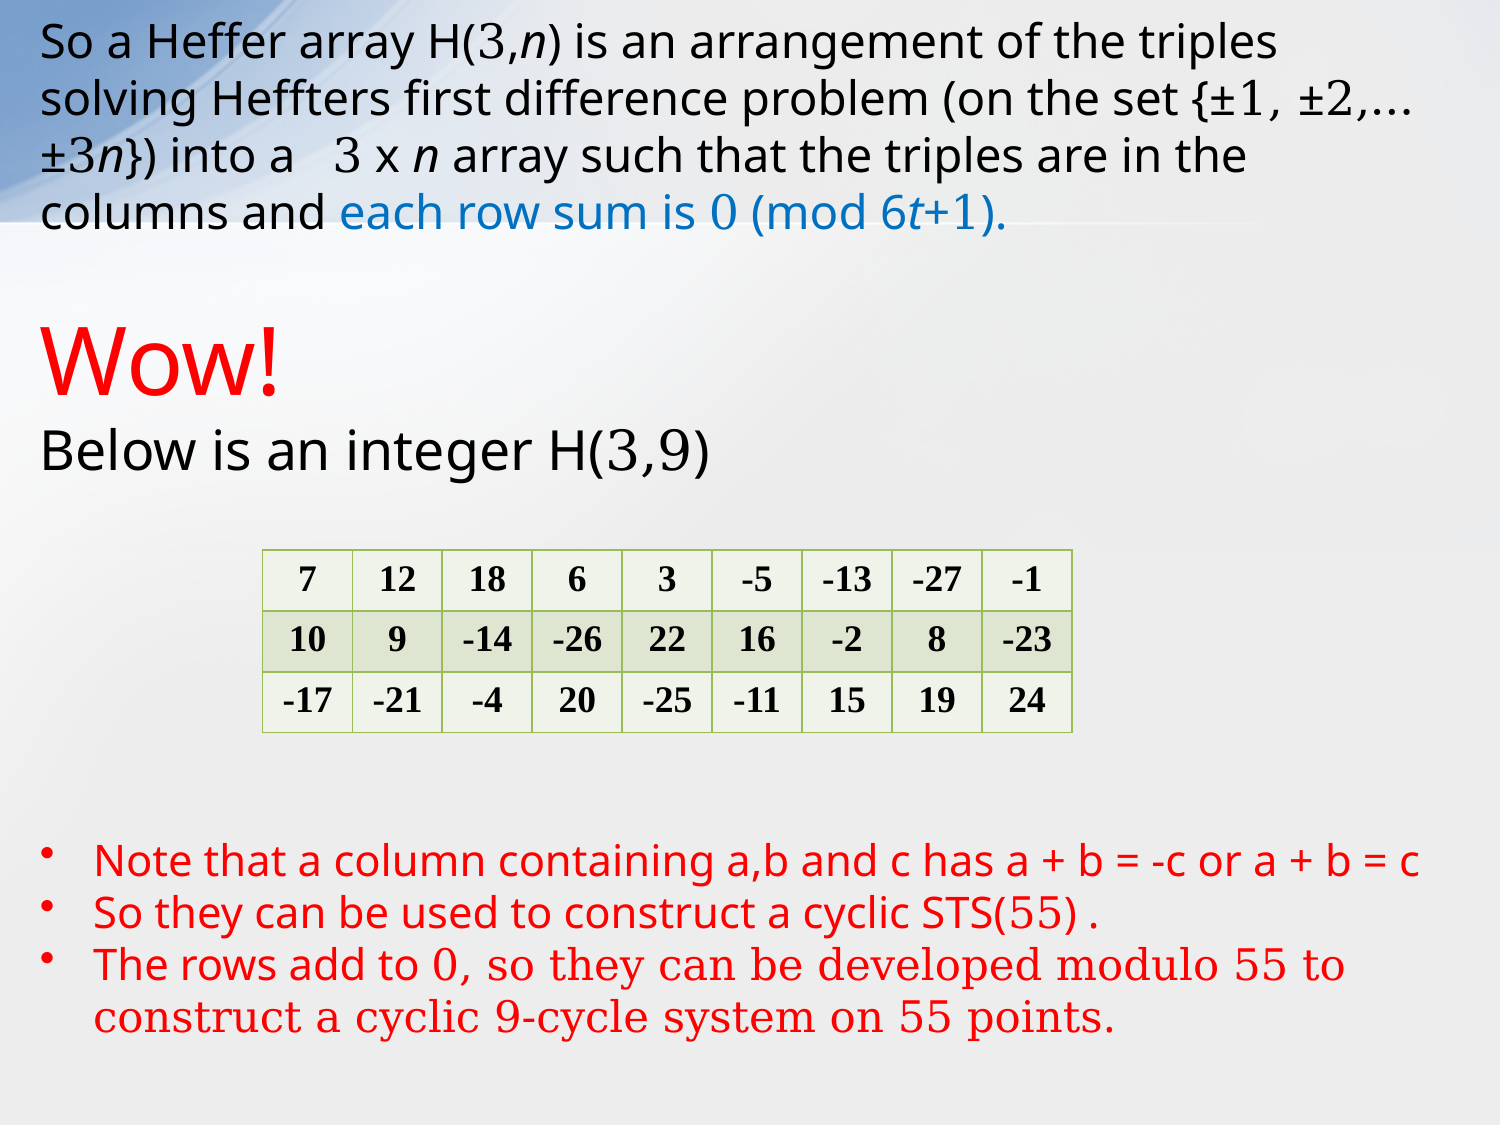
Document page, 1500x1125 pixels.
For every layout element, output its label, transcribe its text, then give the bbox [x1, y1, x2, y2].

table_cell -2 [803, 612, 891, 671]
table_header 6 [533, 551, 621, 610]
table_cell -23 [983, 612, 1071, 671]
table_header 3 [623, 551, 711, 610]
table_cell -11 [713, 673, 801, 732]
table_cell -26 [533, 612, 621, 671]
list So a Heffer array H(3,n) is an arrangement of the triples solving Heffters first difference problem (on the set {±1, ±2,… ±3n}) into a 3 x n array such that the triples are in the columns and each row sum is 0 (mod 6t+1). Wow! Below is an integer H(3,9) Note that a column containing a,b and c has a + b = -c or a + b = c So they can be used to construct a cyclic STS(55) . The rows add to 0, so they can be developed modulo 55 to construct a cyclic 9-cycle system on 55 points. [24, 3, 1449, 1075]
table_cell 9 [353, 612, 441, 671]
table_cell -14 [443, 612, 531, 671]
table_header 18 [443, 551, 531, 610]
table_cell 19 [893, 673, 981, 732]
table_cell 16 [713, 612, 801, 671]
table_cell 10 [263, 612, 352, 671]
table_cell -17 [263, 673, 352, 732]
table_cell 8 [893, 612, 981, 671]
picture [0, 0, 1500, 1125]
table_cell -21 [353, 673, 441, 732]
table_header -27 [893, 551, 981, 610]
table_cell 22 [623, 612, 711, 671]
table_header 7 [263, 551, 352, 610]
table_cell -4 [443, 673, 531, 732]
table_cell 15 [803, 673, 891, 732]
table_cell 24 [983, 673, 1071, 732]
table_header -5 [713, 551, 801, 610]
table_cell 20 [533, 673, 621, 732]
table_header -13 [803, 551, 891, 610]
table_header -1 [983, 551, 1071, 610]
table_cell -25 [623, 673, 711, 732]
table_header 12 [353, 551, 441, 610]
